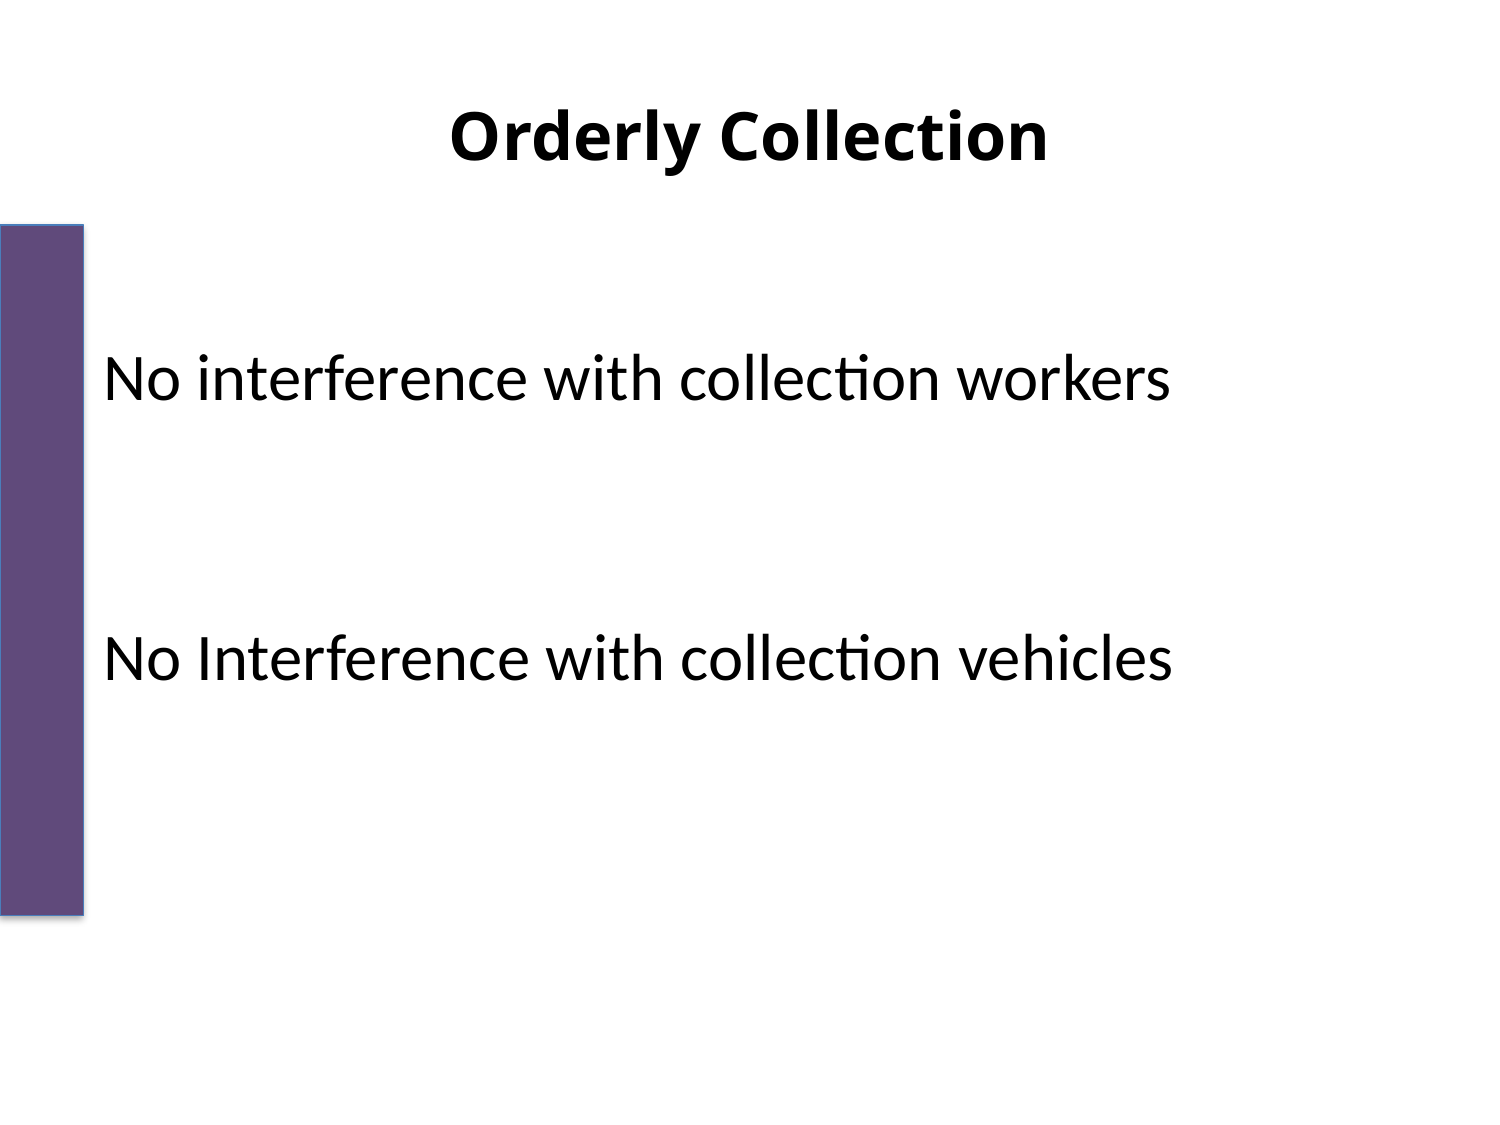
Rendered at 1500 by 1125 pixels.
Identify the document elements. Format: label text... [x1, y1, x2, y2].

title Orderly Collection [75, 19, 1425, 233]
list No interference with collection workers No Interference with collection vehicles [88, 326, 1439, 534]
text_box [0, 224, 84, 916]
